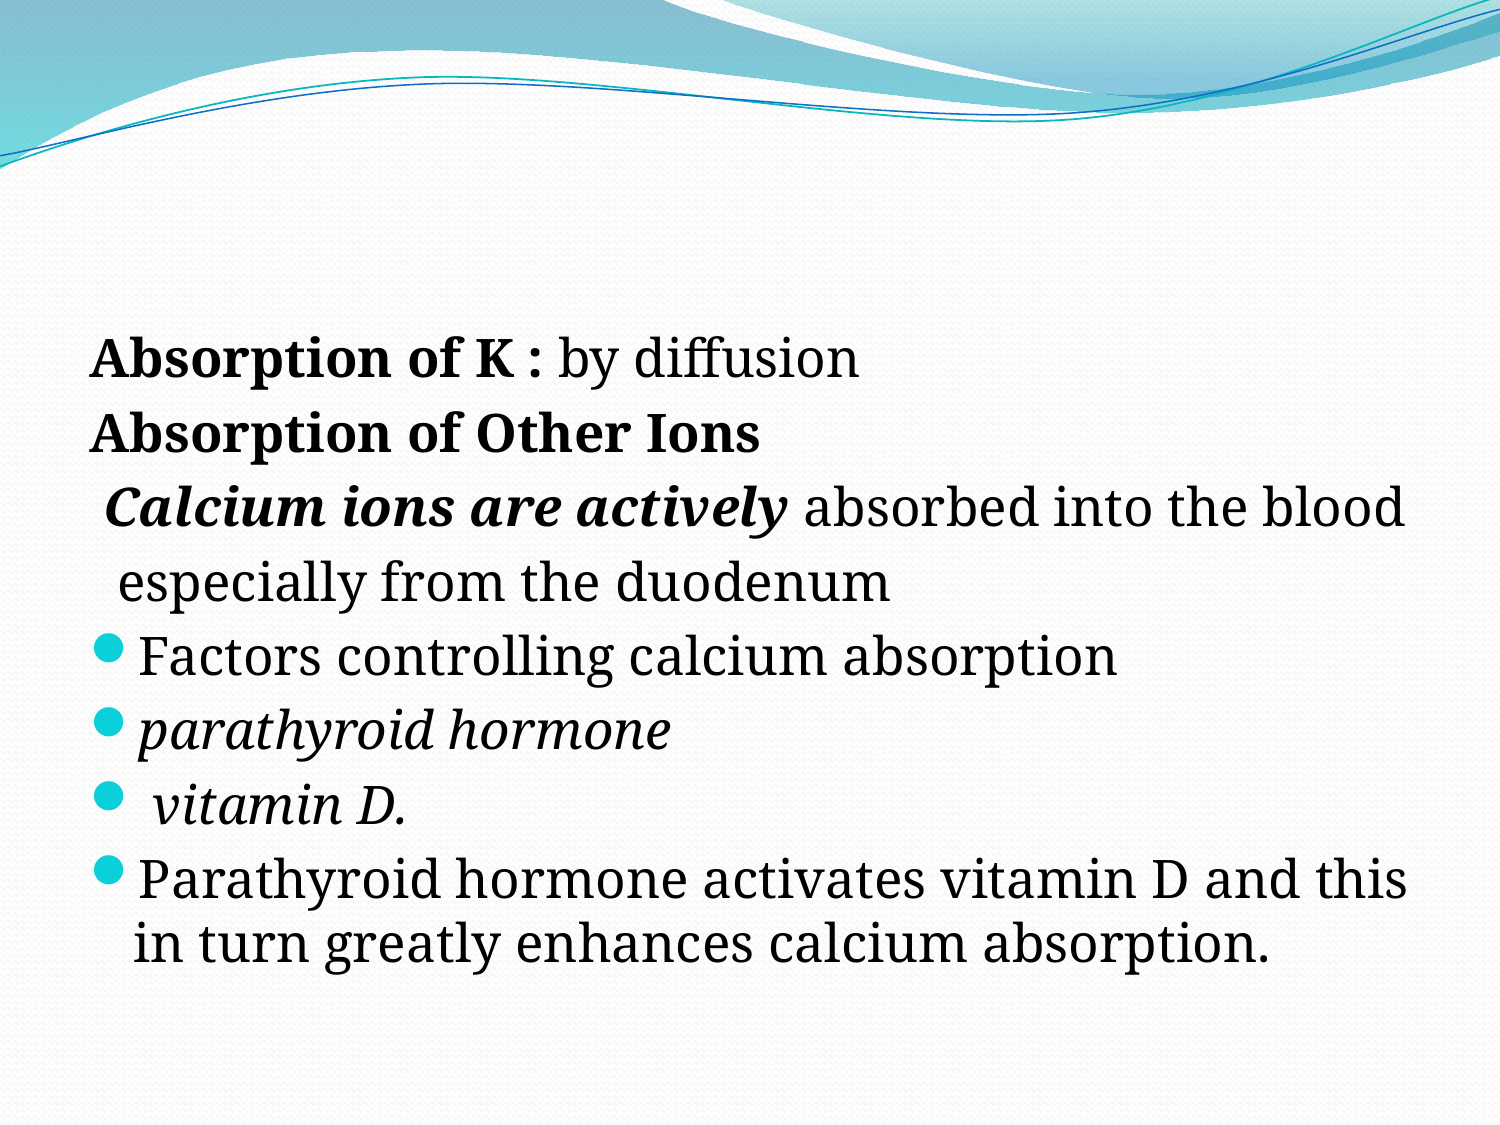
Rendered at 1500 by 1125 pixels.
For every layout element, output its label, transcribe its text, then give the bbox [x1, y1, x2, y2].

list Absorption of K : by diffusion Absorption of Other Ions Calcium ions are actively absorbed into the blood especially from the duodenum Factors controlling calcium absorption parathyroid hormone vitamin D. Parathyroid hormone activates vitamin D and this in turn greatly enhances calcium absorption. [75, 317, 1425, 1038]
